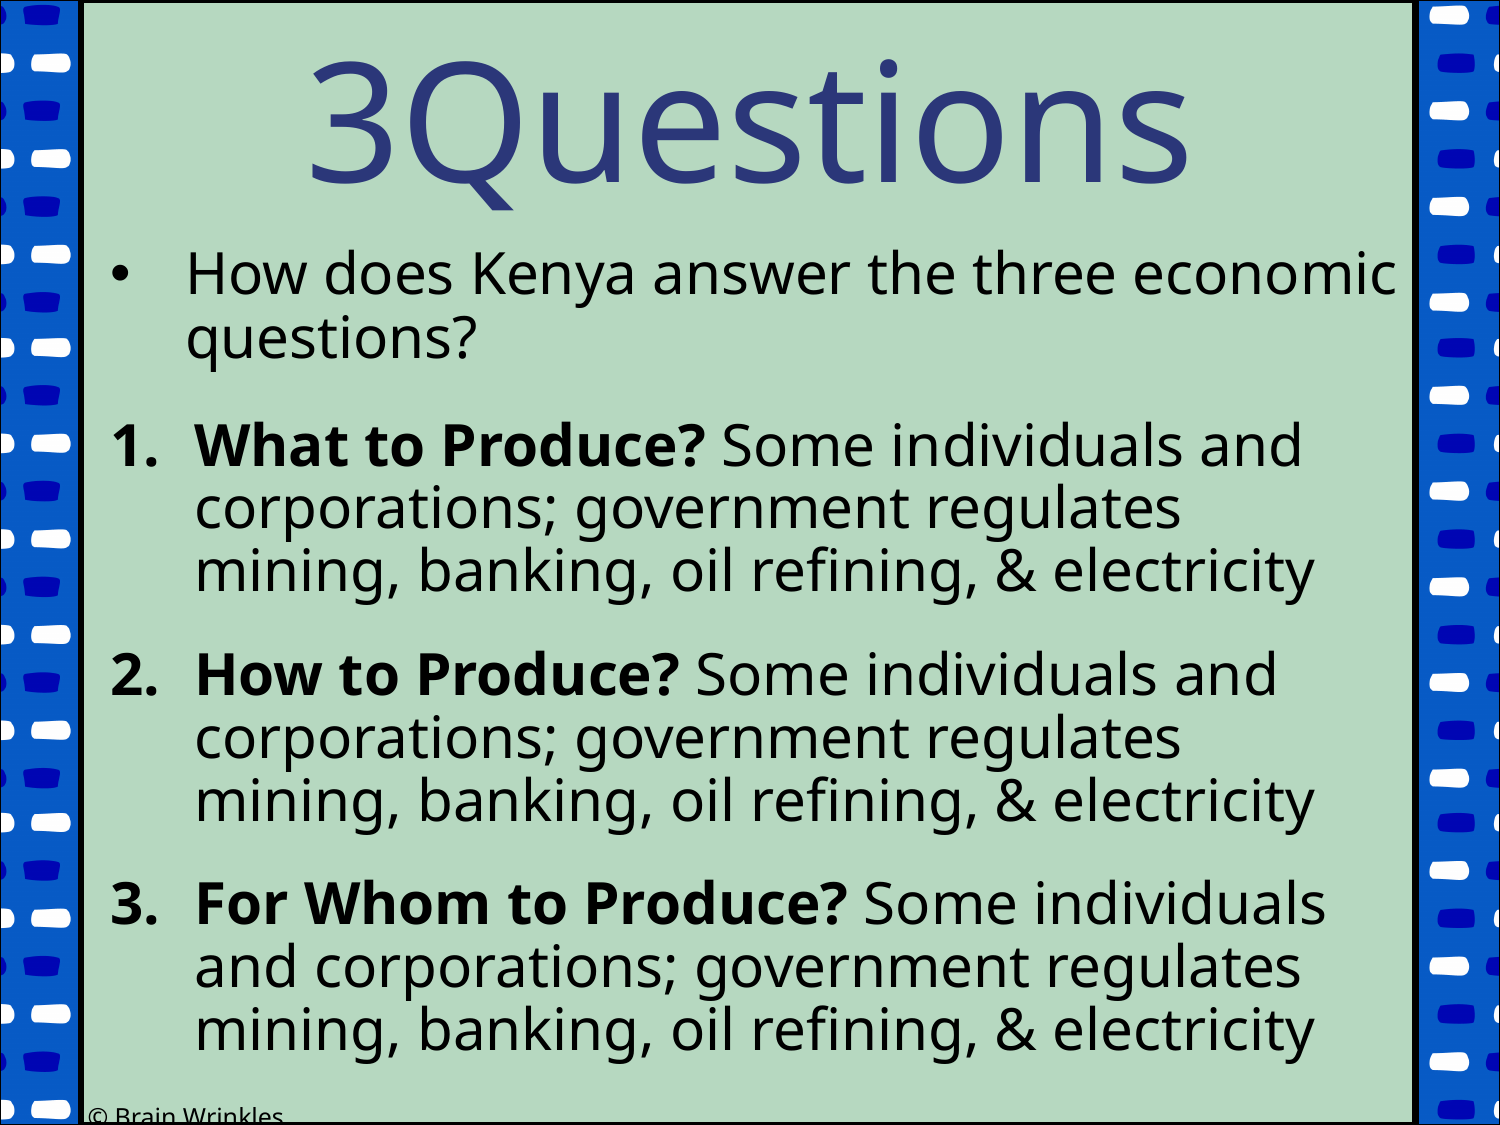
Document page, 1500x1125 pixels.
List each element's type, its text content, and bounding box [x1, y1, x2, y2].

text_box [80, 0, 1417, 1125]
text_box © Brain Wrinkles [72, 1093, 508, 1125]
text_box [0, 0, 80, 1125]
text_box 3Questions [293, 9, 1206, 222]
text_box How does Kenya answer the three economic questions? What to Produce? Some individuals and corporations; government regulates mining, banking, oil refining, & electricity How to Produce? Some individuals and corporations; government regulates mining, banking, oil refining, & electricity For Whom to Produce? Some individuals and corporations; government regulates mining, banking, oil refining, & electricity [95, 237, 1416, 1125]
text_box [1417, 0, 1500, 1125]
